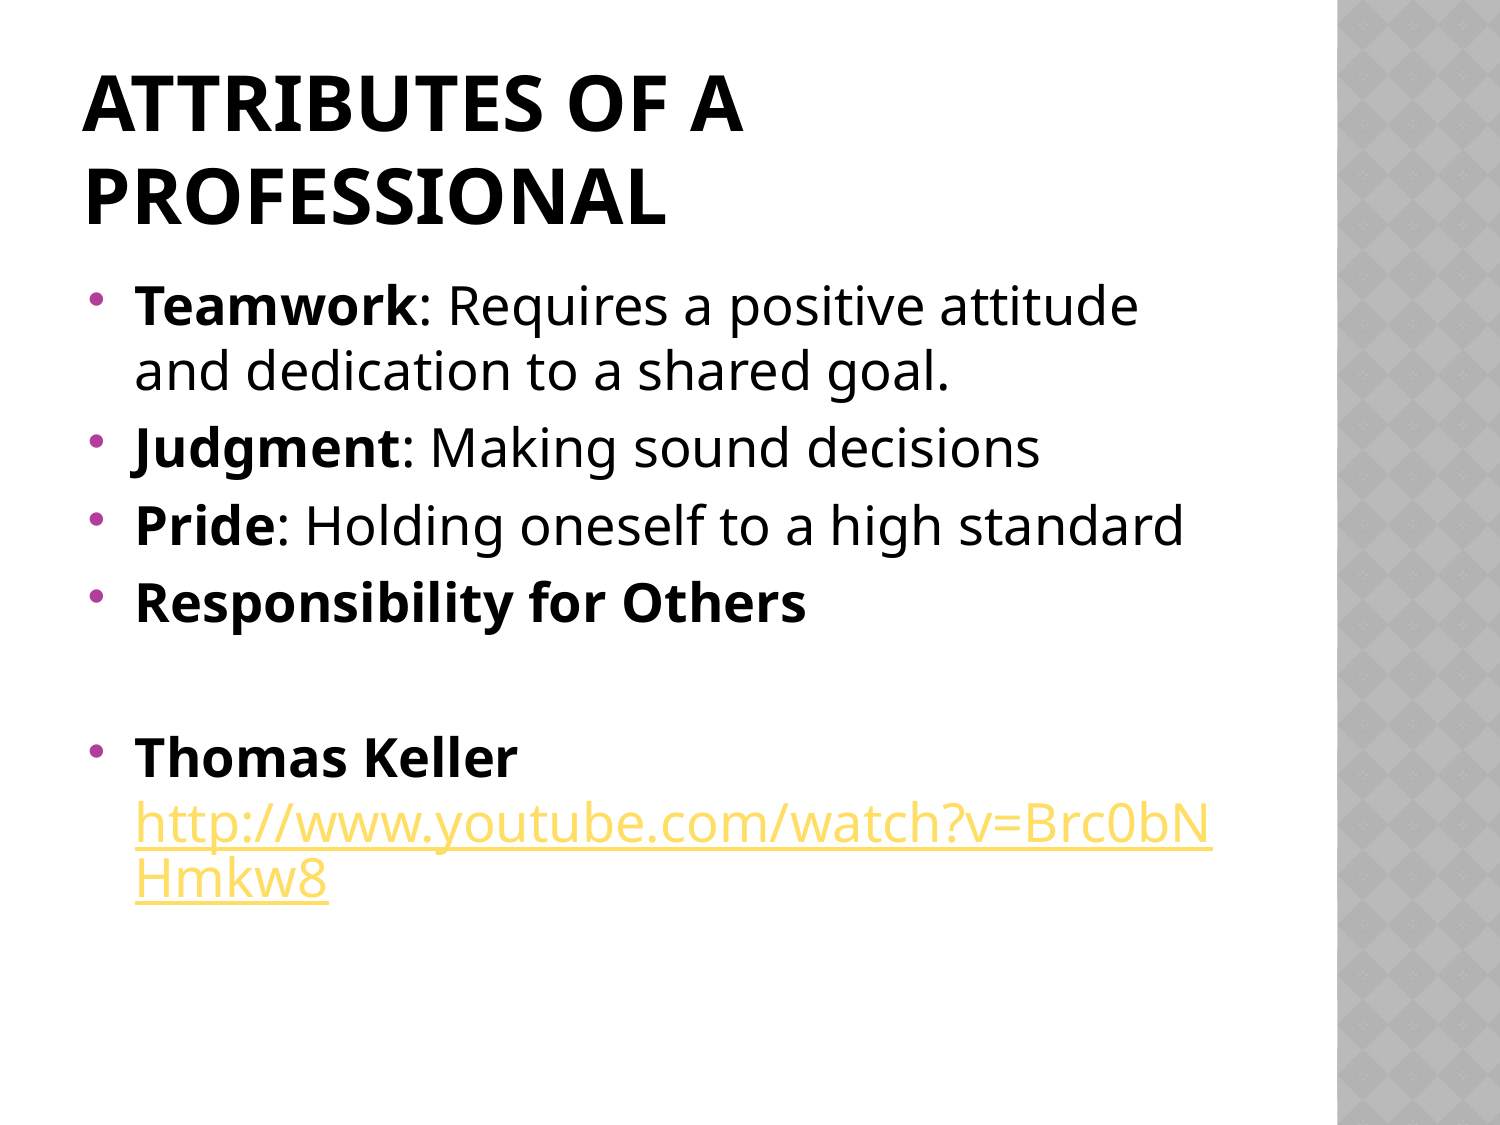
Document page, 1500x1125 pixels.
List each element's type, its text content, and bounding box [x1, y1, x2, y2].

list Teamwork: Requires a positive attitude and dedication to a shared goal. Judgment: Making sound decisions Pride: Holding oneself to a high standard Responsibility for Others Thomas Keller http://www.youtube.com/watch?v=Brc0bNHmkw8 [75, 264, 1263, 1059]
title Attributes of a Professional [75, 52, 1263, 240]
